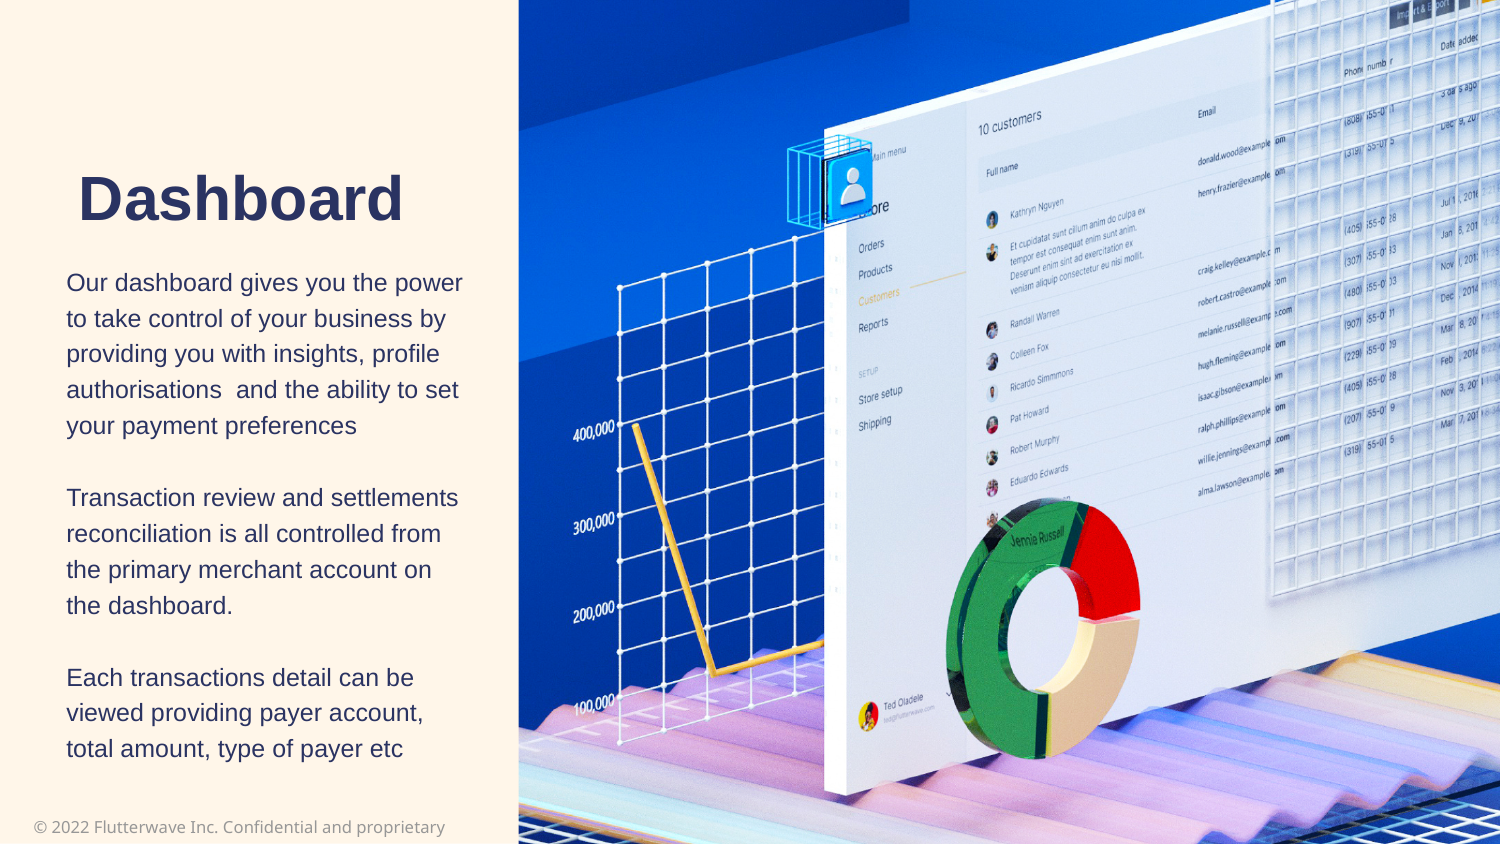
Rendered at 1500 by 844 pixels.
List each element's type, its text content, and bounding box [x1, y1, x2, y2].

text_box © 2022 Flutterwave Inc. Confidential and proprietary [22, 811, 497, 843]
text_box [0, 0, 513, 844]
picture [518, 0, 1500, 844]
list Dashboard [78, 0, 516, 443]
text_box Our dashboard gives you the power to take control of your business by providing you with insights, profile authorisations and the ability to set your payment preferences Transaction review and settlements reconciliation is all controlled from the primary merchant account on the dashboard. Each transactions detail can be viewed providing payer account, total amount, type of payer etc [66, 260, 472, 763]
